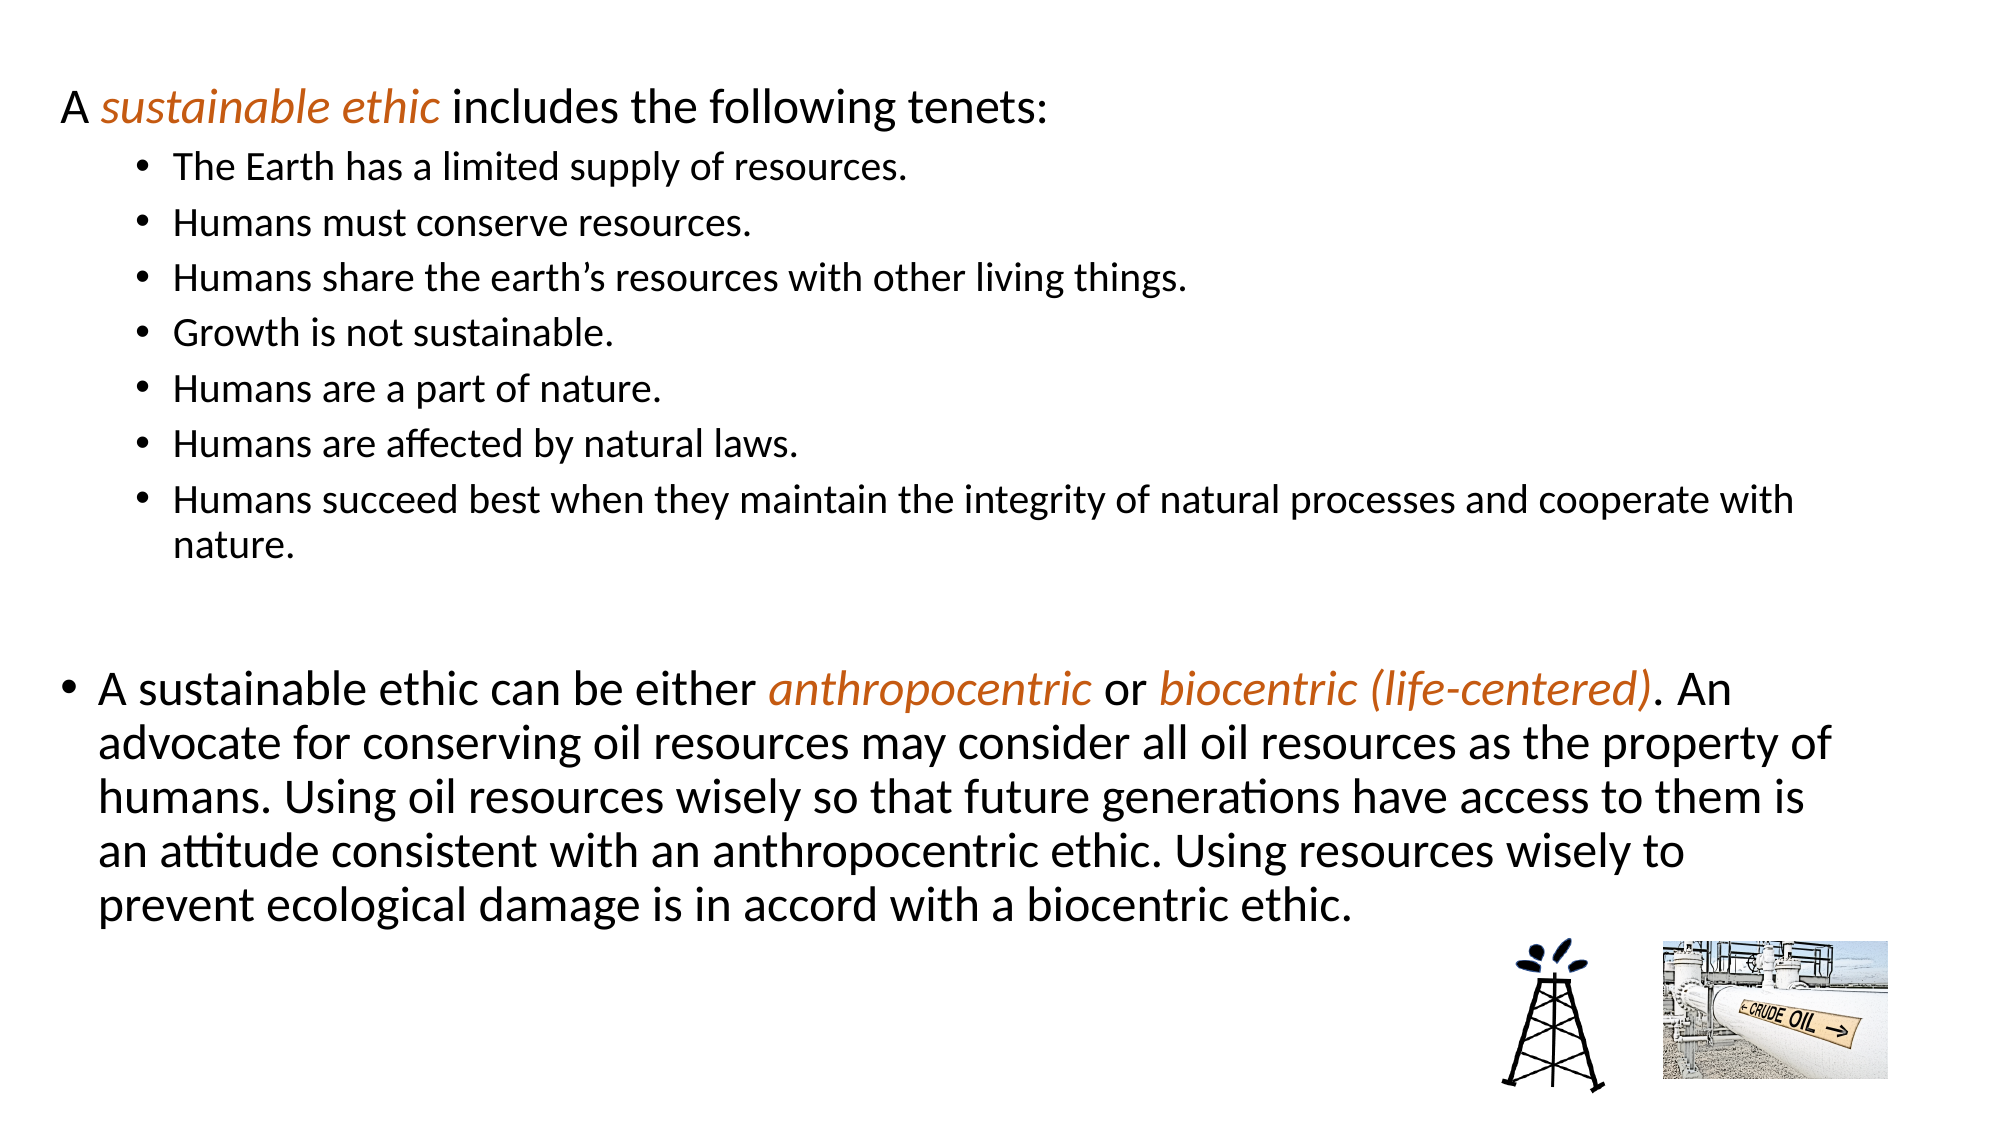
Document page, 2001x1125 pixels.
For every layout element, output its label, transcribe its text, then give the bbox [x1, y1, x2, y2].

list A sustainable ethic includes the following tenets: The Earth has a limited supply of resources. Humans must conserve resources. Humans share the earth’s resources with other living things. Growth is not sustainable. Humans are a part of nature. Humans are affected by natural laws. Humans succeed best when they maintain the integrity of natural processes and cooperate with nature. A sustainable ethic can be either anthropocentric or biocentric (life-centered). An advocate for conserving oil resources may consider all oil resources as the property of humans. Using oil resources wisely so that future generations have access to them is an attitude consistent with an anthropocentric ethic. Using resources wisely to prevent ecological damage is in accord with a biocentric ethic. [45, 72, 1866, 1079]
picture [1663, 941, 1888, 1079]
picture [1470, 919, 1620, 1101]
